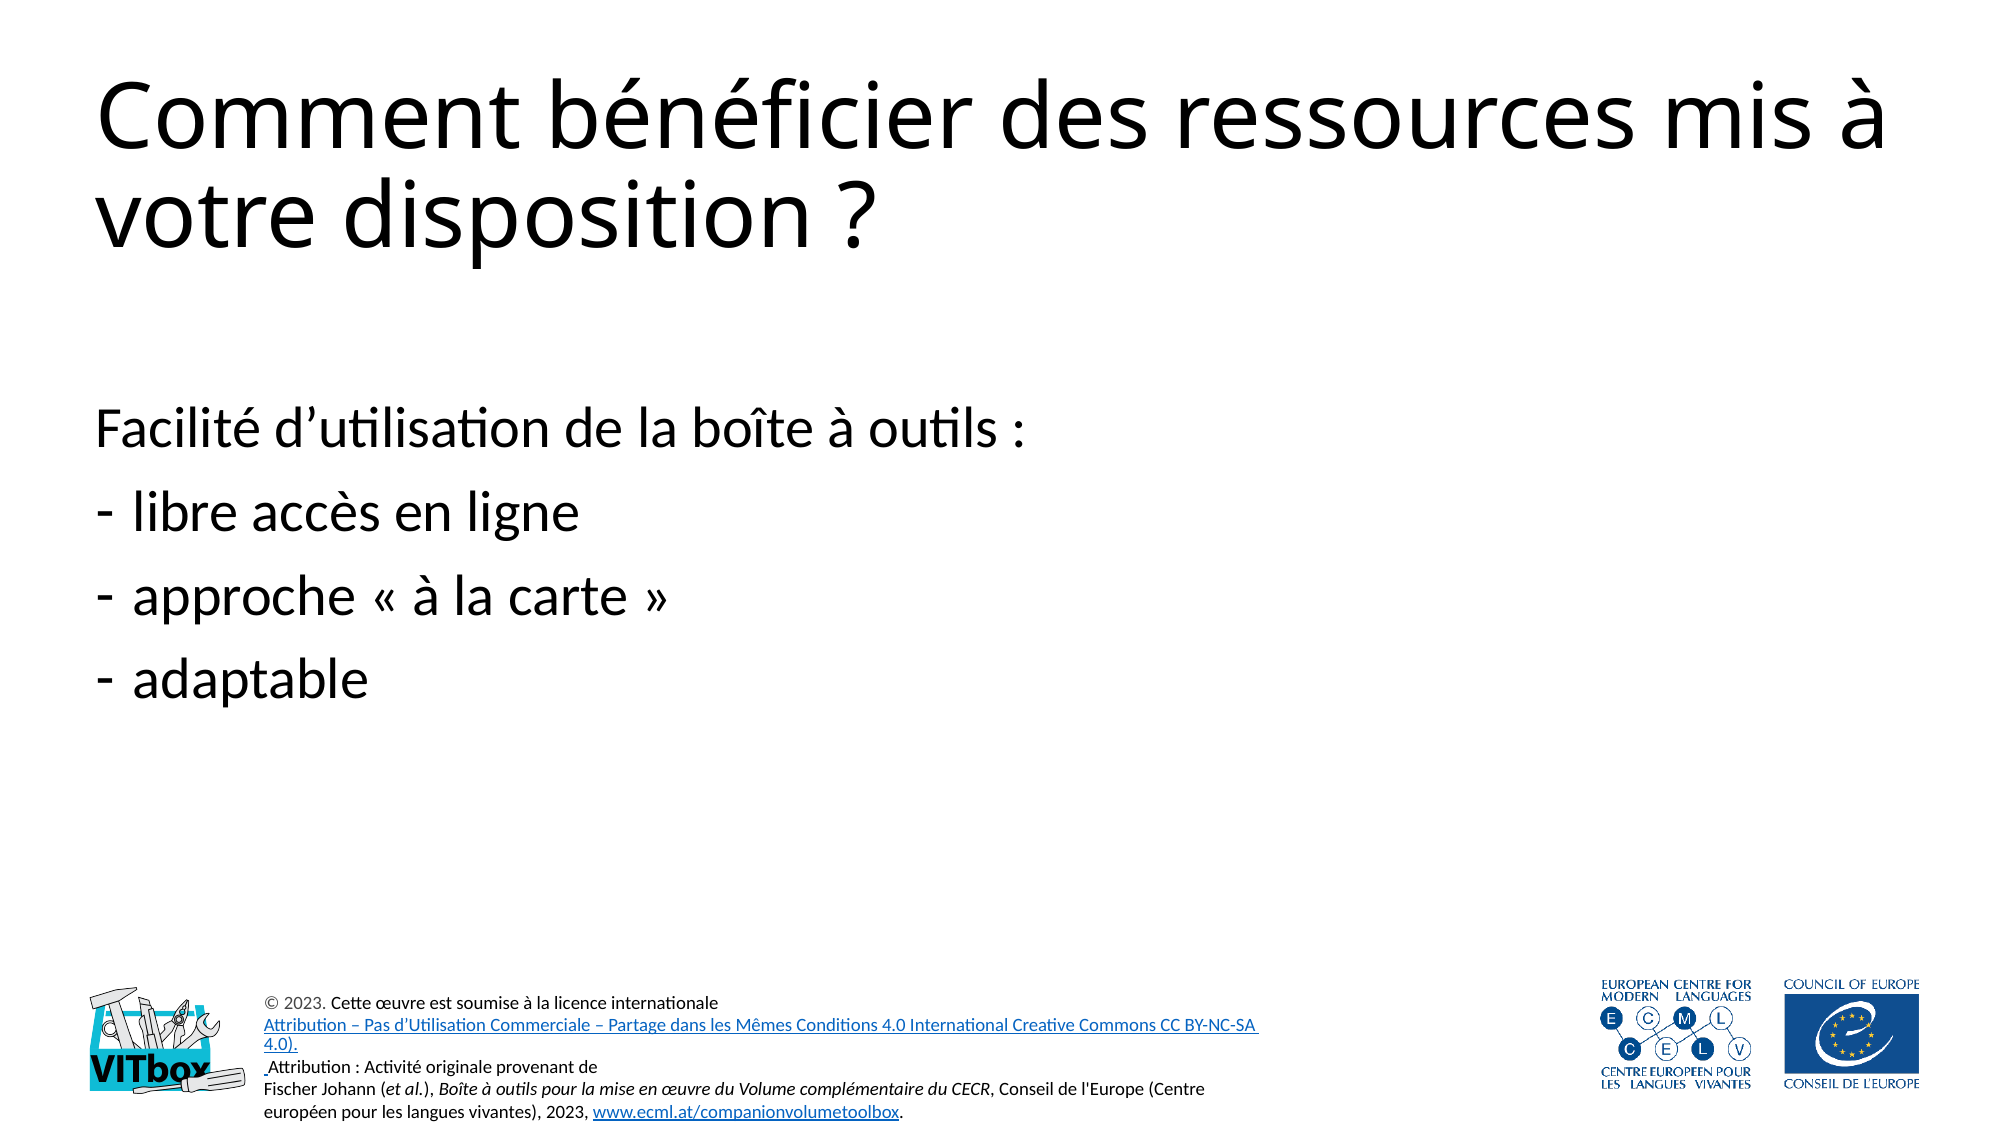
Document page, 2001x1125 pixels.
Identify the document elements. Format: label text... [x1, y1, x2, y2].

title Comment bénéficier des ressources mis à votre disposition ? [80, 59, 1921, 278]
picture [1599, 978, 1921, 1089]
list Facilité d’utilisation de la boîte à outils : libre accès en ligne approche « à la carte » adaptable [80, 299, 1921, 964]
picture [80, 985, 249, 1095]
